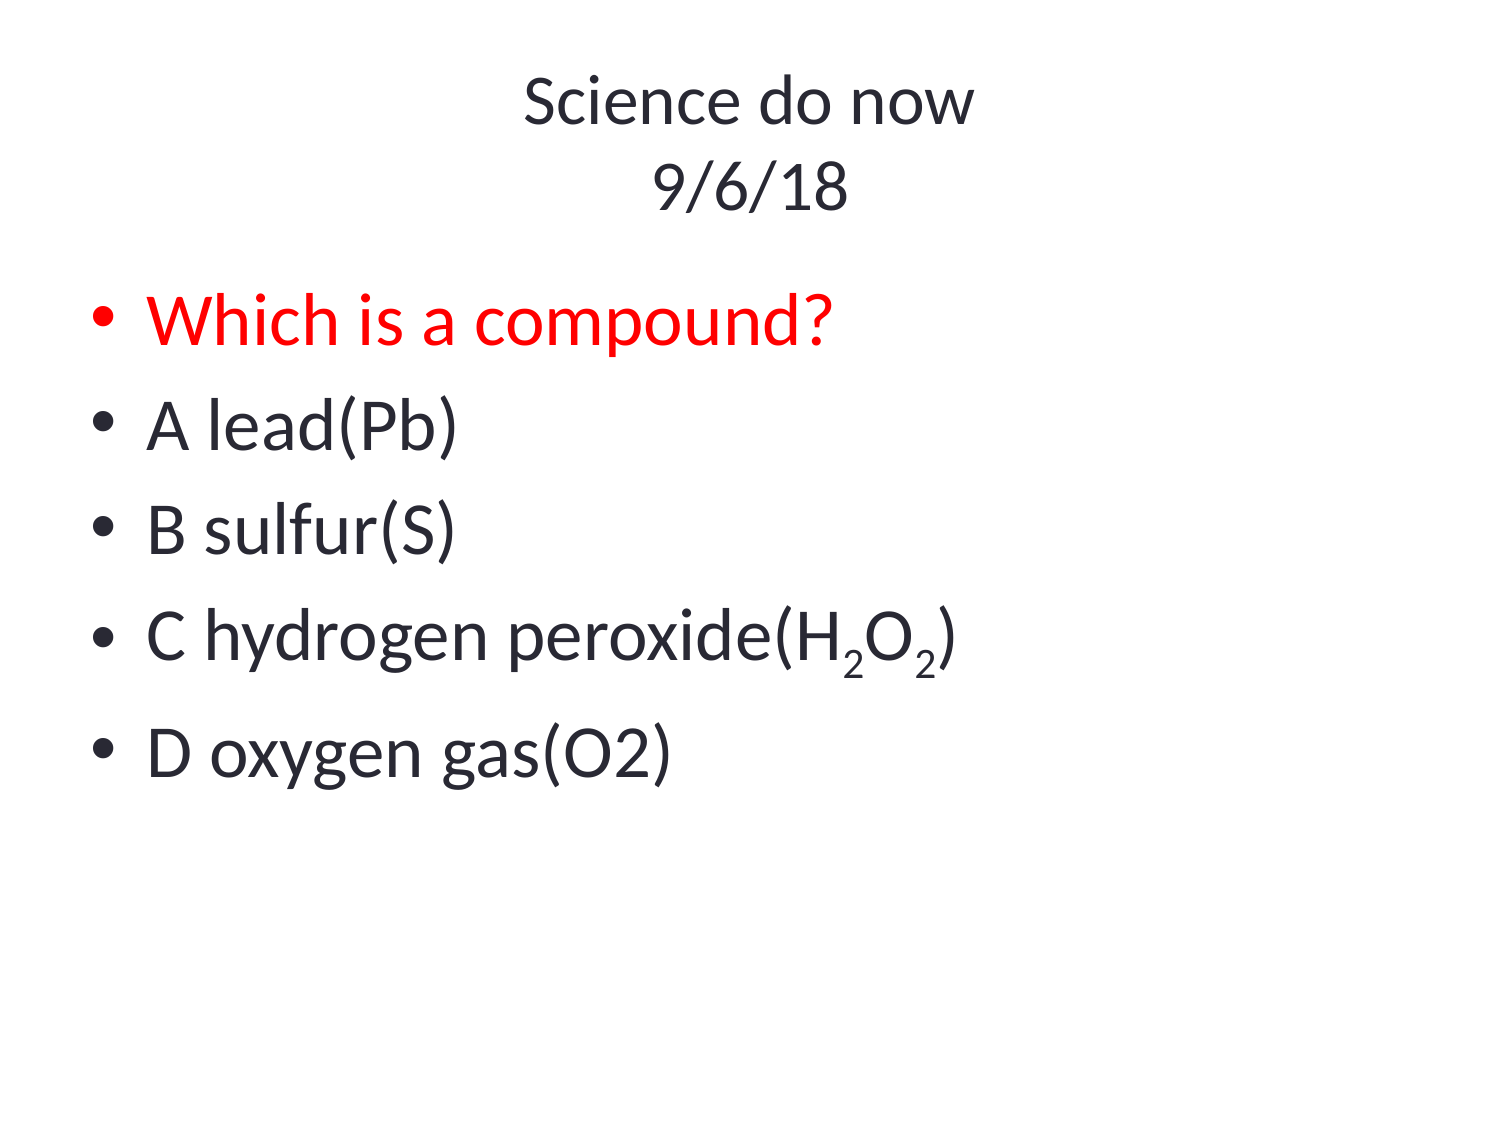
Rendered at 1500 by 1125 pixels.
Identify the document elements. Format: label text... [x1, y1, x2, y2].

title Science do now 9/6/18 [75, 45, 1425, 233]
list Which is a compound? A lead(Pb) B sulfur(S) C hydrogen peroxide(H2O2) D oxygen gas(O2) [75, 262, 1425, 1005]
